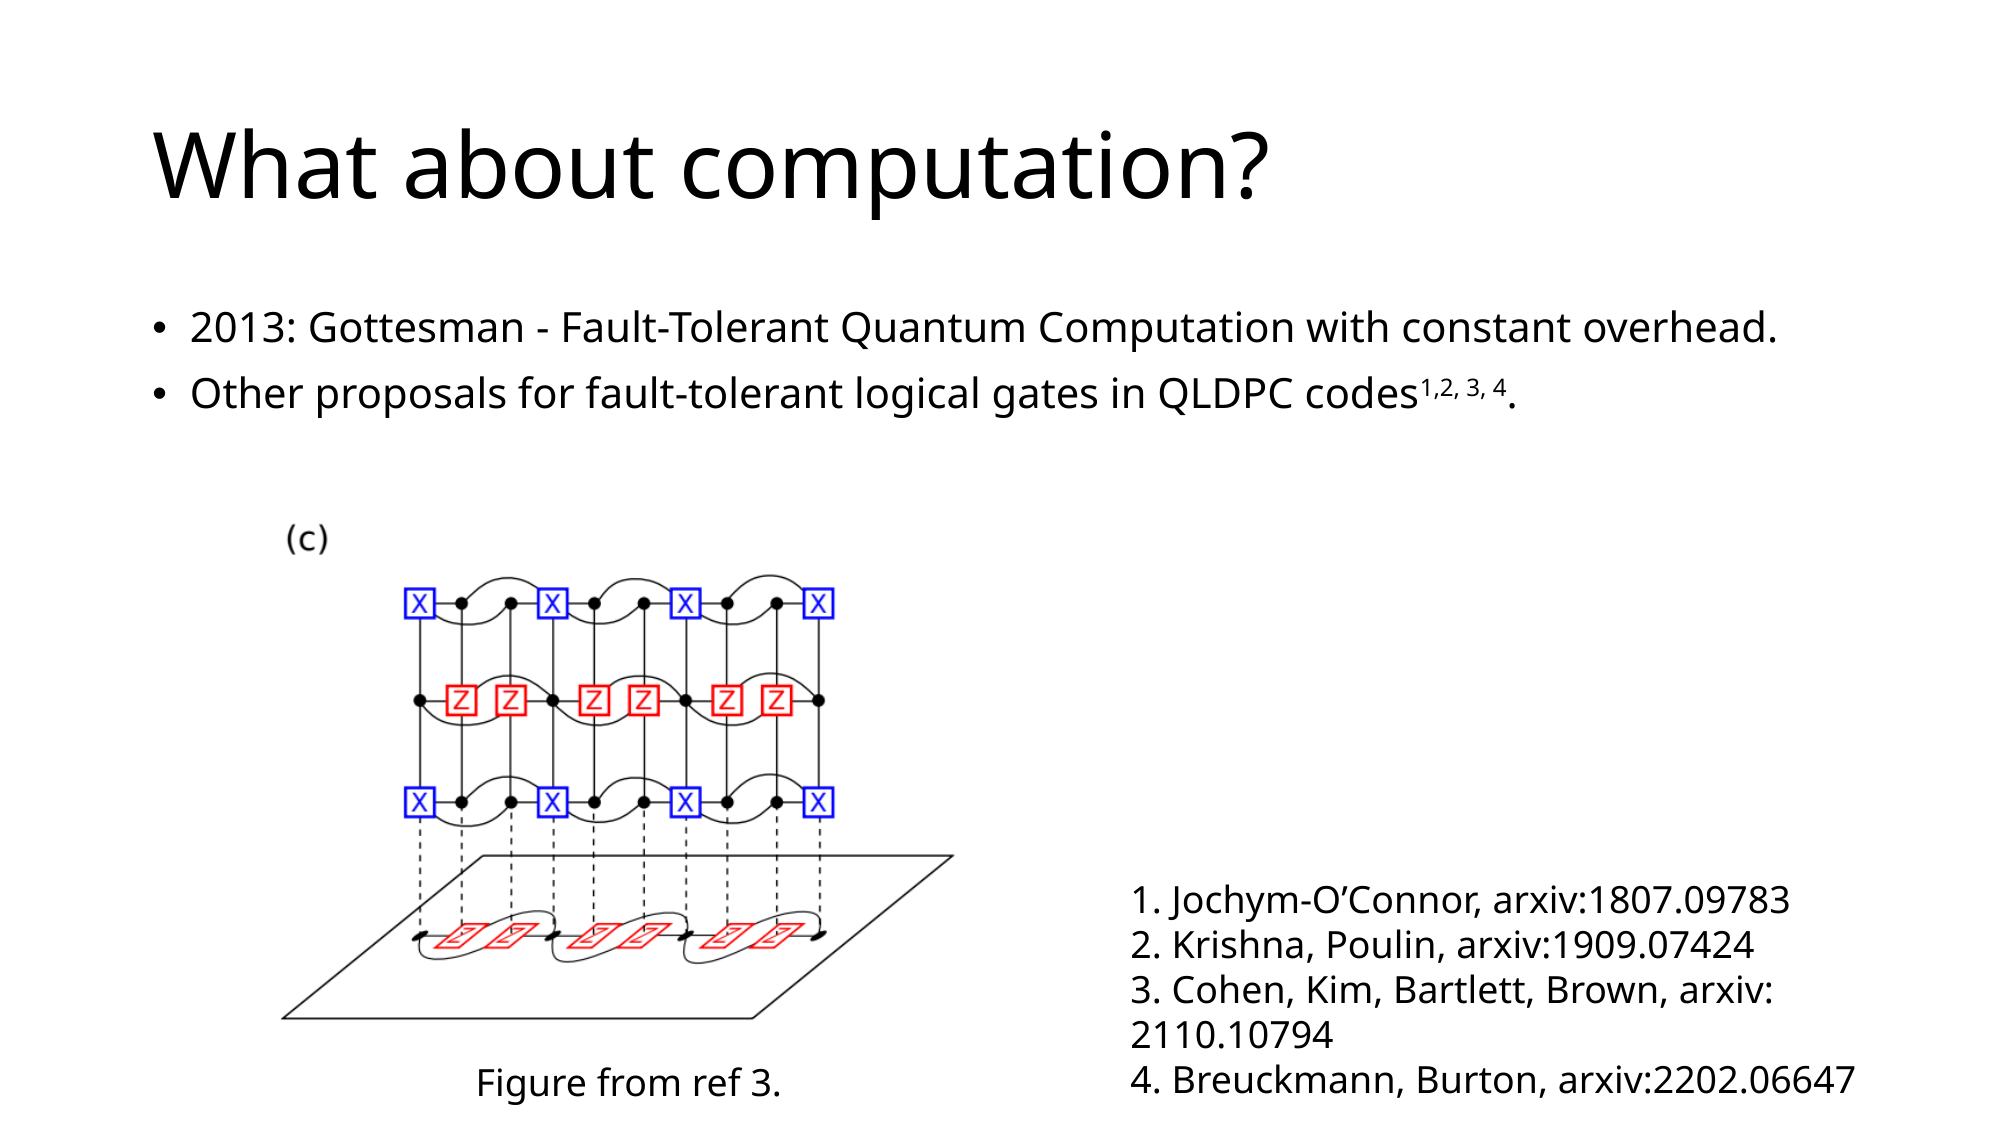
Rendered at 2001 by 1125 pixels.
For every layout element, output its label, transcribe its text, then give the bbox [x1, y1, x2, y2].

text_box 1. Jochym-O’Connor, arxiv:1807.09783 2. Krishna, Poulin, arxiv:1909.07424 3. Cohen, Kim, Bartlett, Brown, arxiv: 2110.10794 4. Breuckmann, Burton, arxiv:2202.06647 [1115, 868, 1976, 1108]
title What about computation? [137, 59, 1863, 278]
picture [265, 498, 988, 1052]
text_box Figure from ref 3. [460, 1052, 798, 1111]
list 2013: Gottesman - Fault-Tolerant Quantum Computation with constant overhead. Other proposals for fault-tolerant logical gates in QLDPC codes1,2, 3, 4. [137, 299, 1863, 1014]
